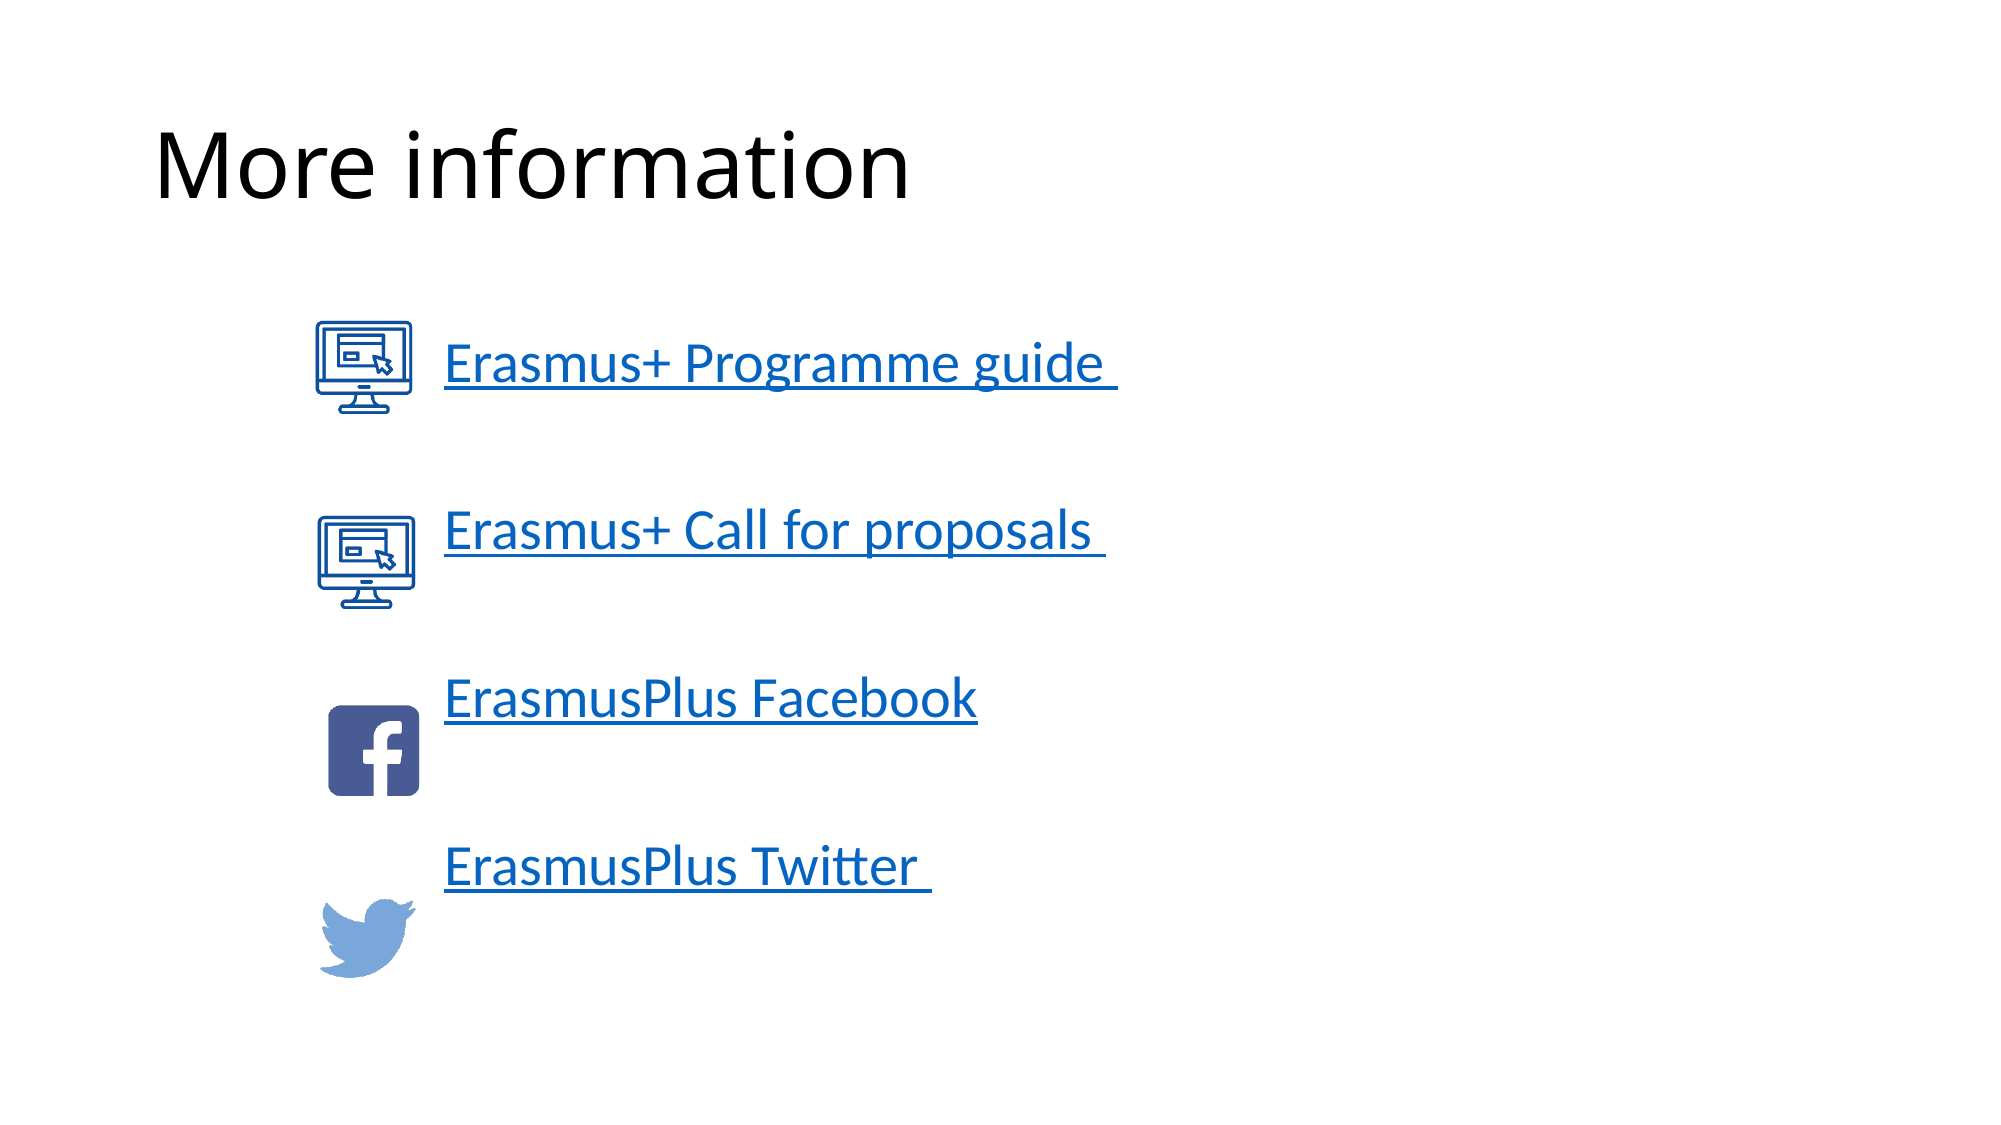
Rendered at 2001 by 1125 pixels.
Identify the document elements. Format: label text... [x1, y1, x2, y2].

picture [307, 305, 420, 429]
list Erasmus+ Programme guide Erasmus+ Call for proposals ErasmusPlus Facebook ErasmusPlus Twitter [429, 324, 1571, 992]
picture [314, 878, 420, 994]
title More information [137, 59, 1863, 278]
picture [309, 500, 423, 624]
picture [322, 694, 425, 807]
